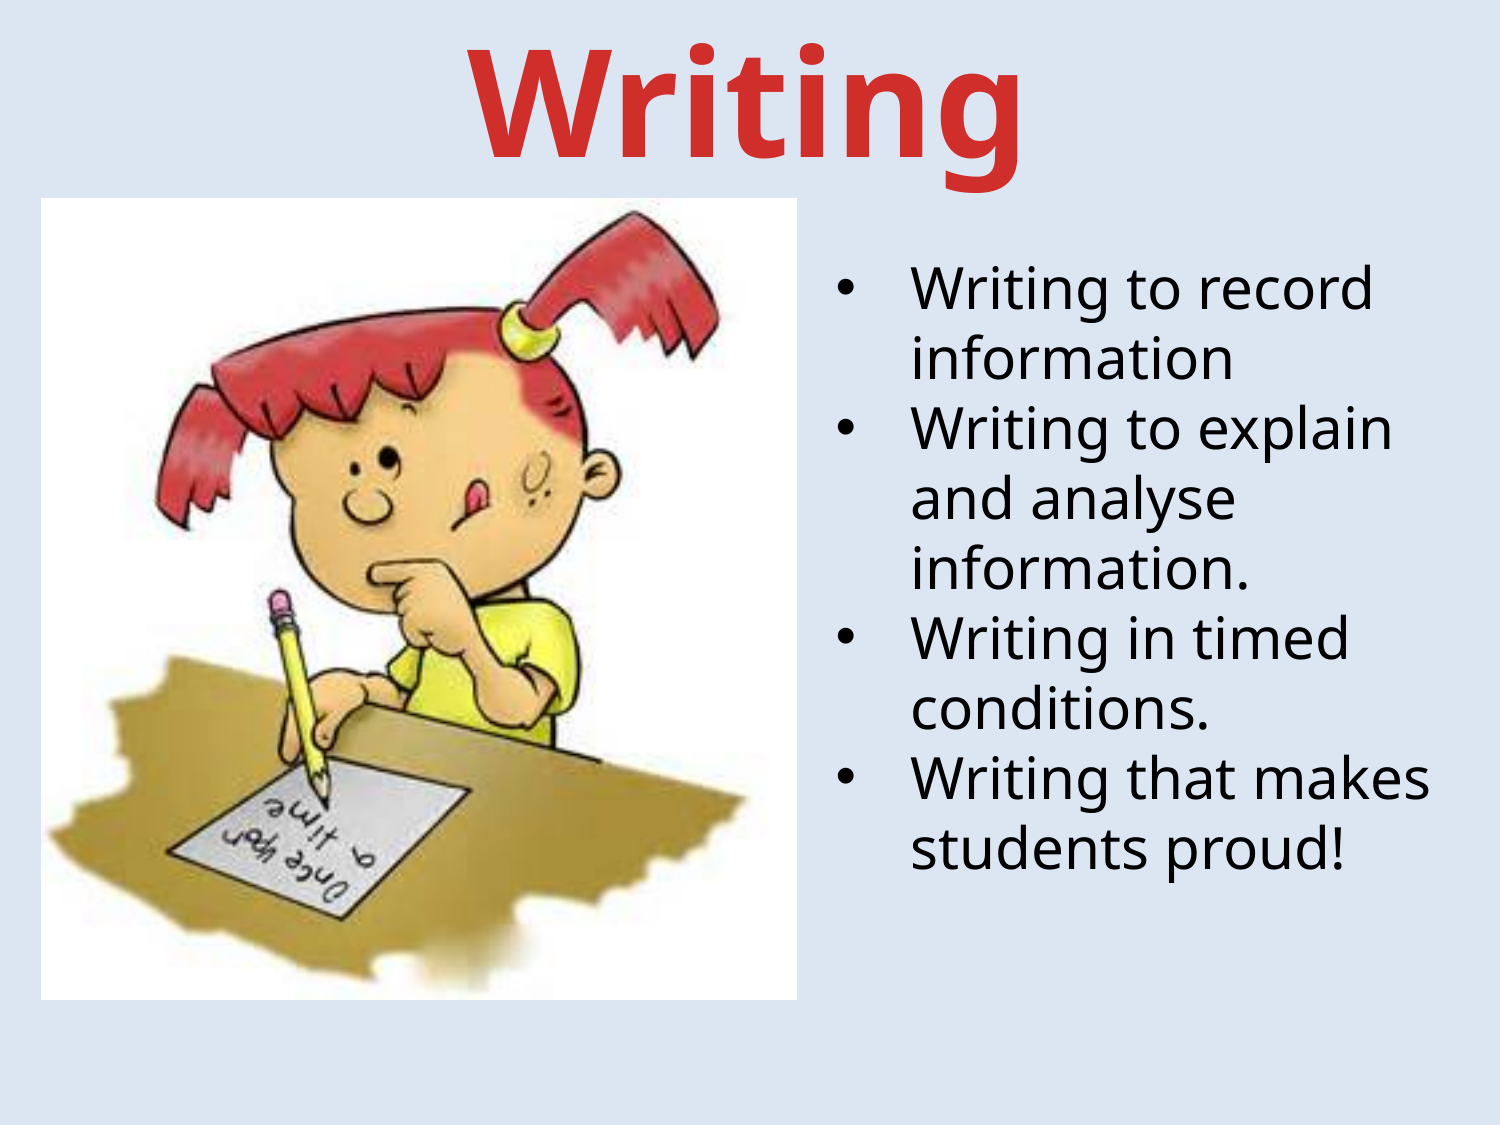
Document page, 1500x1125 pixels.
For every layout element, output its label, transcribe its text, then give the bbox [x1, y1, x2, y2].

text_box Writing to record information Writing to explain and analyse information. Writing in timed conditions. Writing that makes students proud! [820, 243, 1459, 889]
text_box Writing [0, 0, 1500, 195]
picture [41, 198, 797, 1000]
